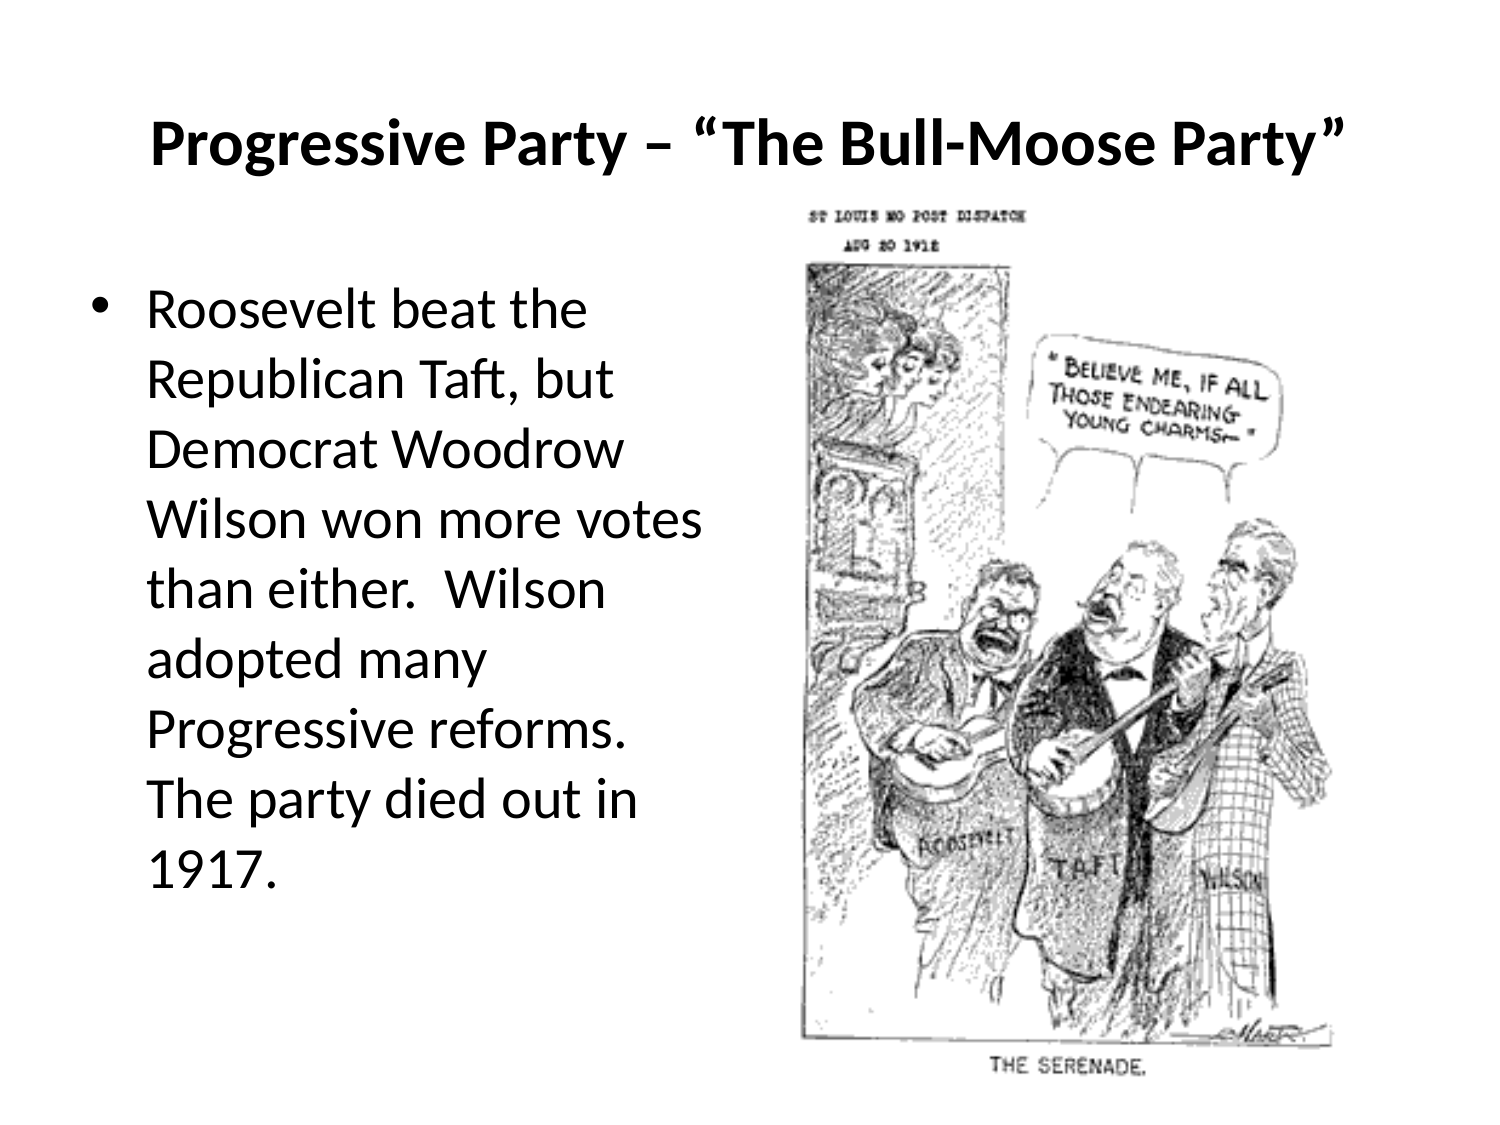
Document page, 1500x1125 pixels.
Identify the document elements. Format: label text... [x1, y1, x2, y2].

list Roosevelt beat the Republican Taft, but Democrat Woodrow Wilson won more votes than either. Wilson adopted many Progressive reforms. The party died out in 1917. [75, 262, 738, 1005]
picture [787, 199, 1352, 1080]
title Progressive Party – “The Bull-Moose Party” [75, 45, 1425, 233]
